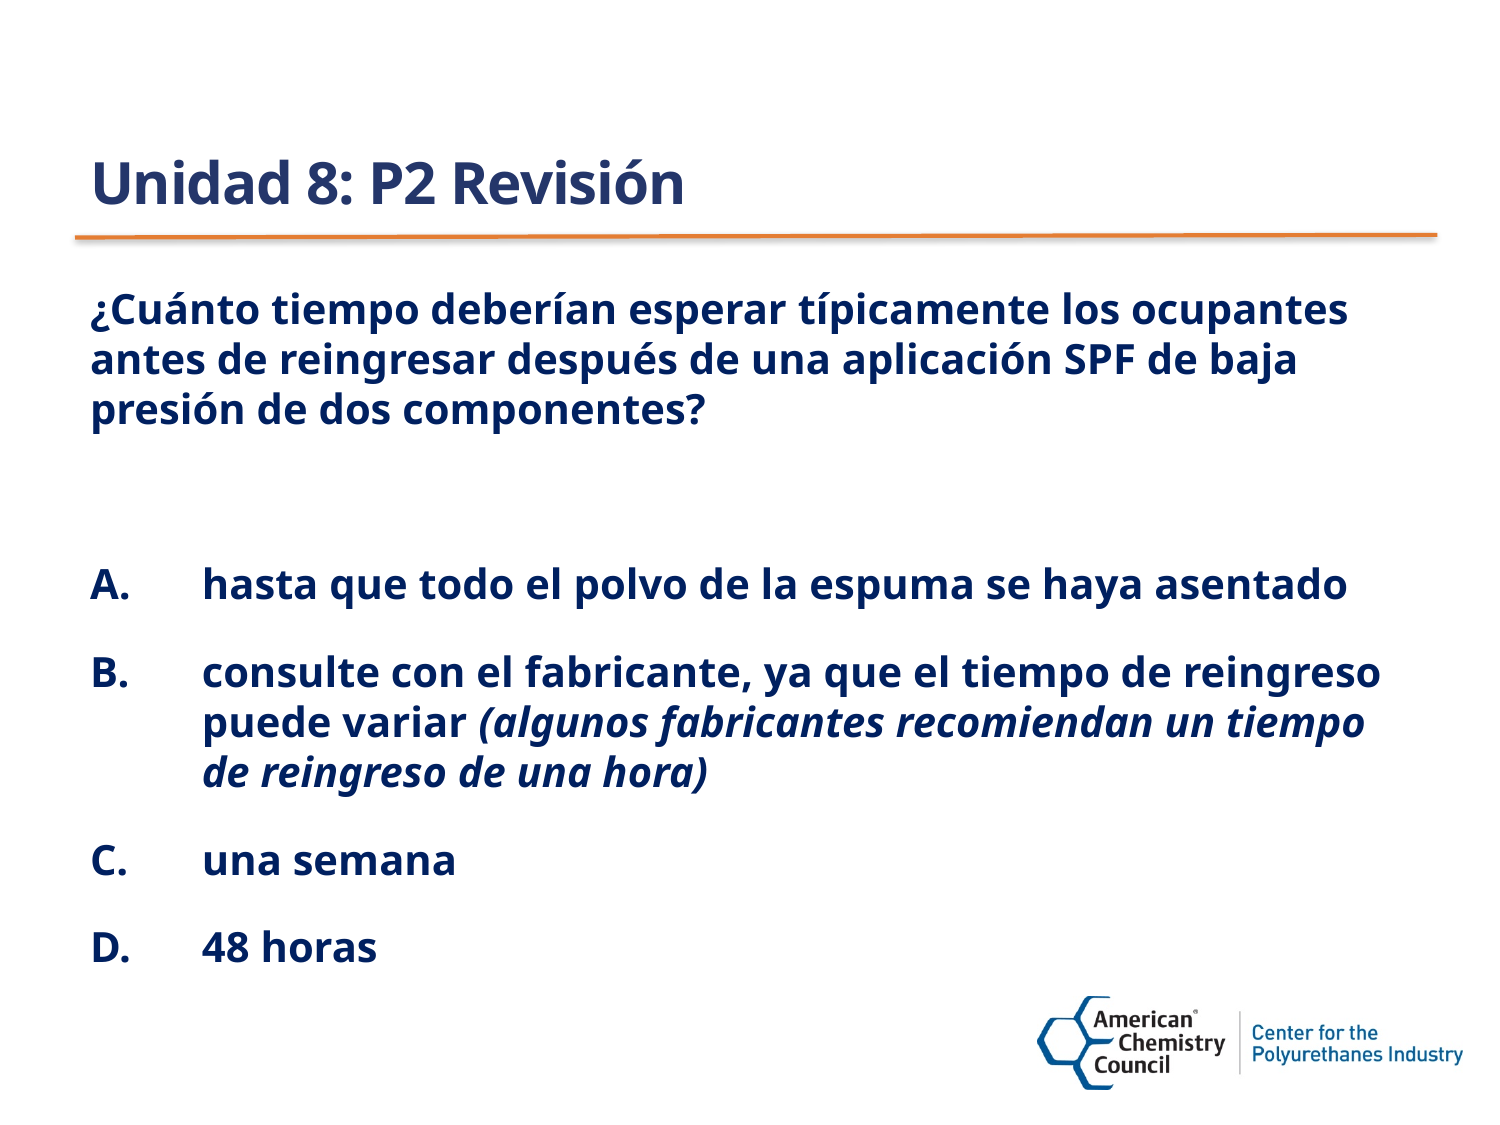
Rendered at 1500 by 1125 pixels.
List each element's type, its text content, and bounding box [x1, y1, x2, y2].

list ¿Cuánto tiempo deberían esperar típicamente los ocupantes antes de reingresar después de una aplicación SPF de baja presión de dos componentes? hasta que todo el polvo de la espuma se haya asentado consulte con el fabricante, ya que el tiempo de reingreso puede variar (algunos fabricantes recomiendan un tiempo de reingreso de una hora) una semana 48 horas [75, 275, 1425, 988]
picture [1037, 996, 1463, 1090]
title Unidad 8: P2 Revisión [75, 35, 1250, 224]
